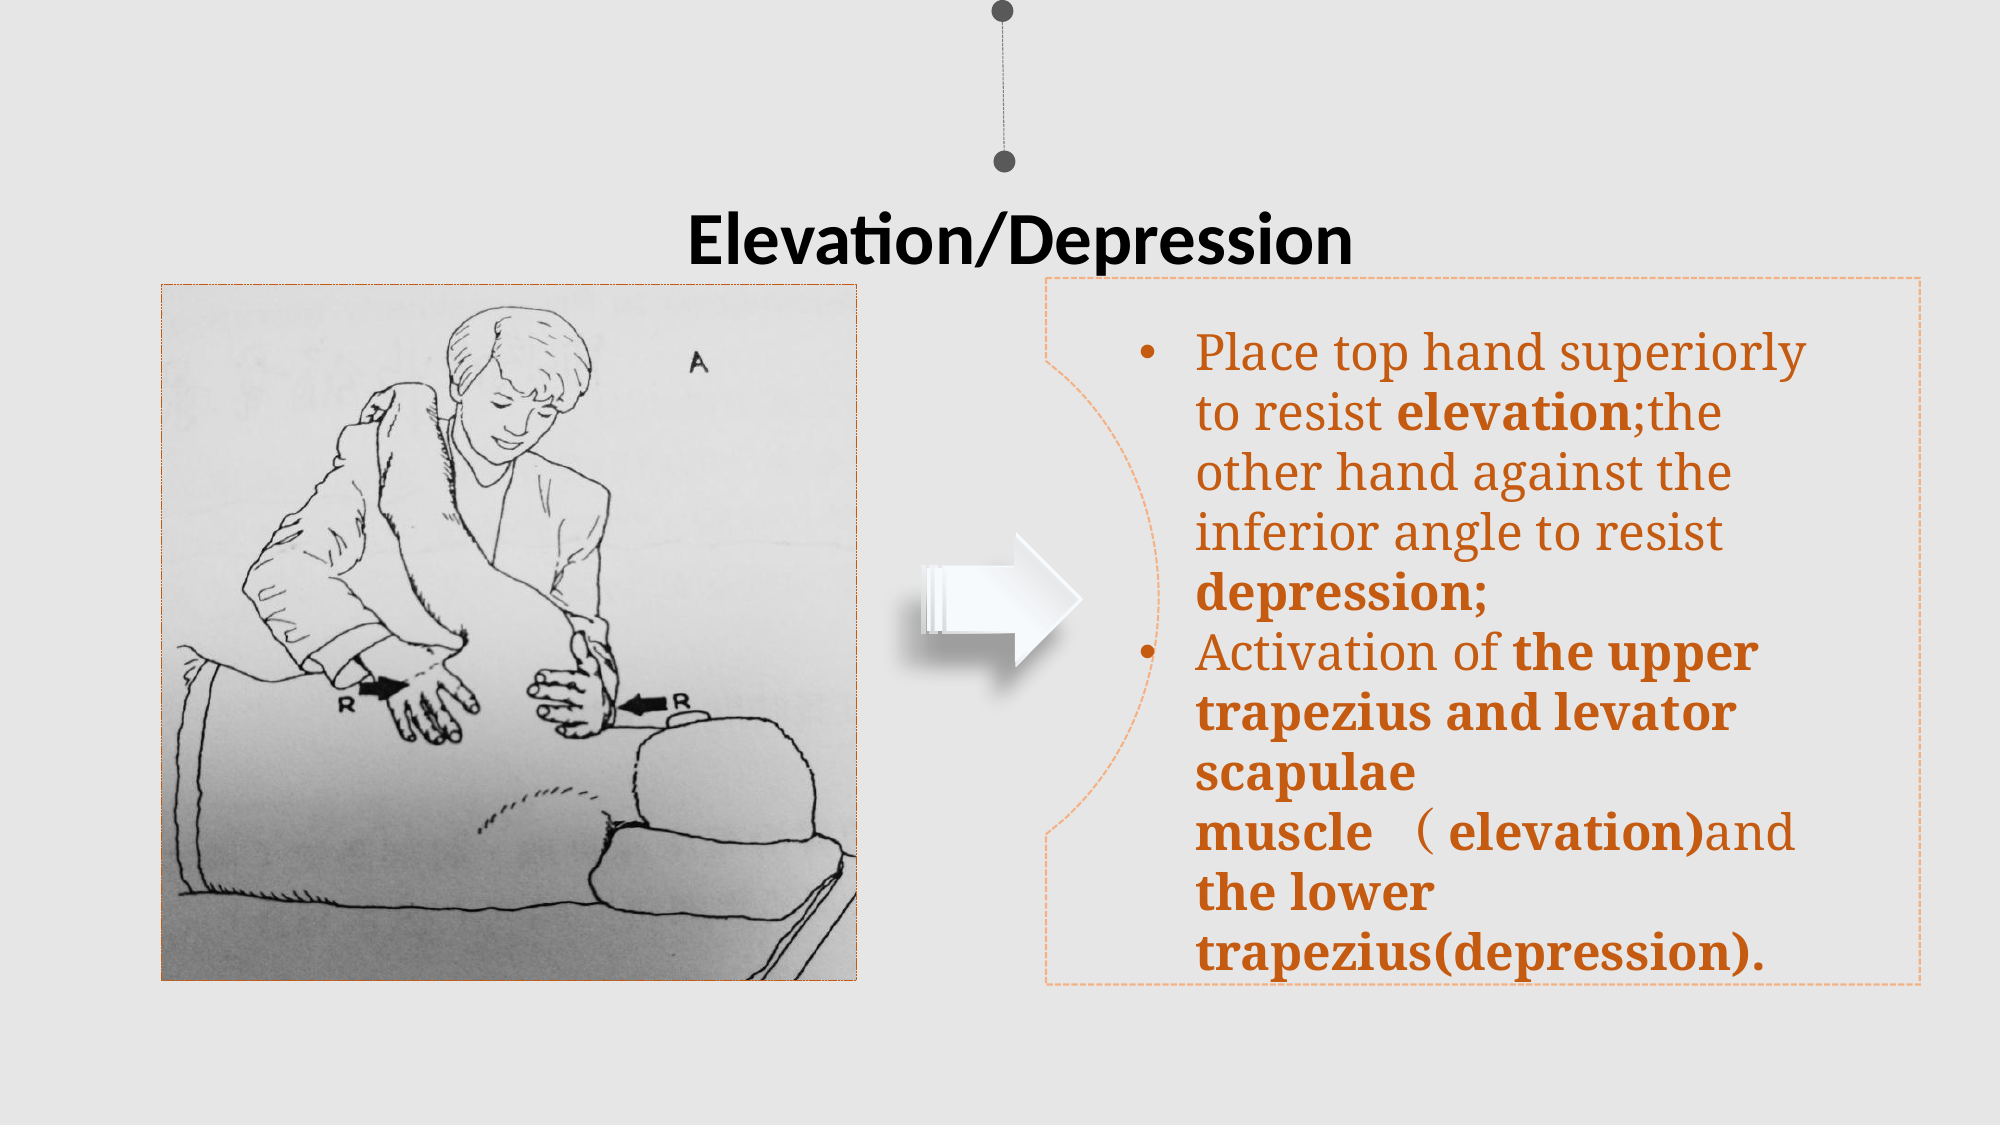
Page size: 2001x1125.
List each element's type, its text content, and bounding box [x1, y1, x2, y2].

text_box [673, 0, 1371, 289]
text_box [921, 531, 1084, 667]
text_box [1044, 276, 1921, 986]
text_box Place top hand superiorly to resist elevation;the other hand against the inferior angle to resist depression; Activation of the upper trapezius and levator scapulae muscle（elevation)and the lower trapezius(depression). [1124, 313, 1859, 1125]
picture [161, 284, 857, 981]
